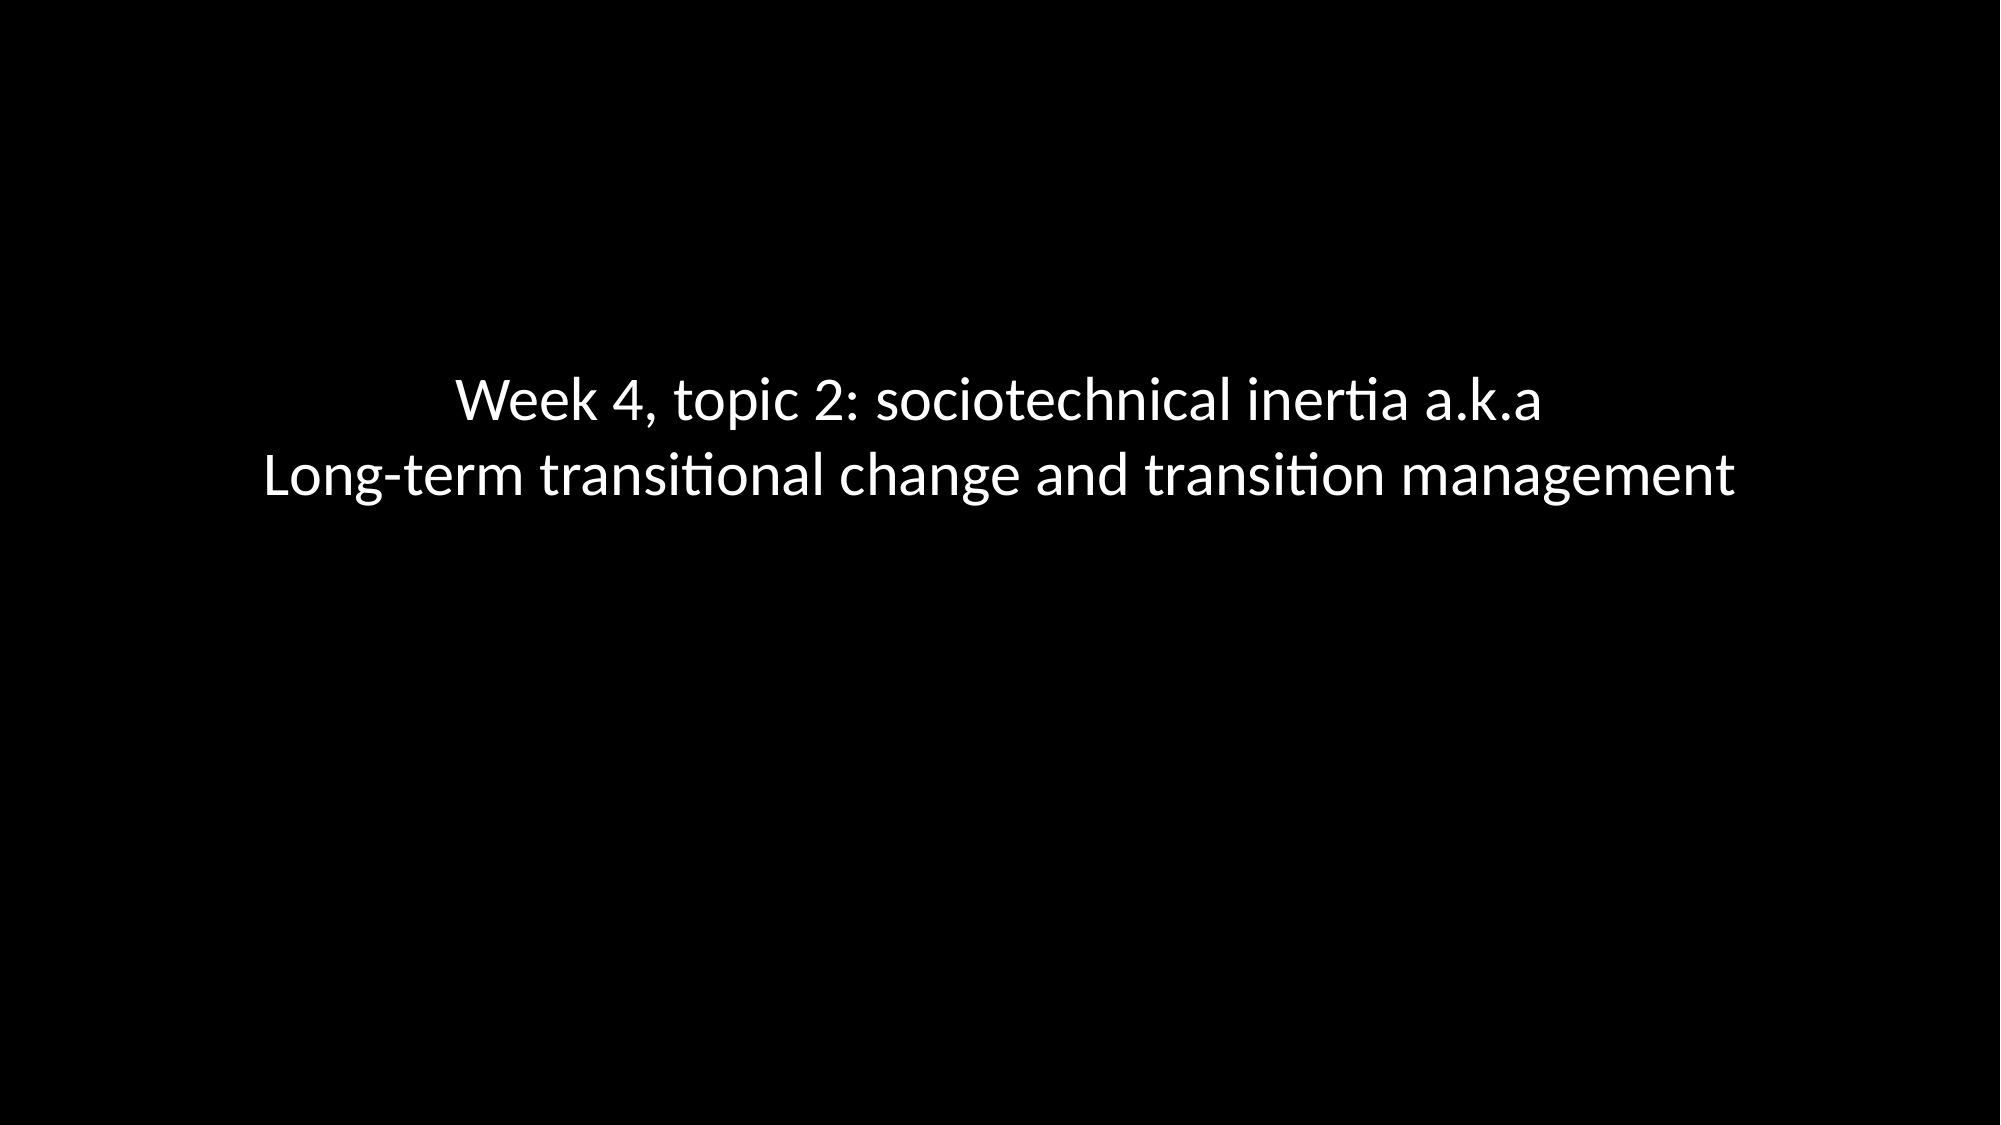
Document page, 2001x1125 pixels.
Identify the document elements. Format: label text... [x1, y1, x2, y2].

title Week 4, topic 2: sociotechnical inertia a.k.a Long-term transitional change and transition management [150, 349, 1850, 591]
